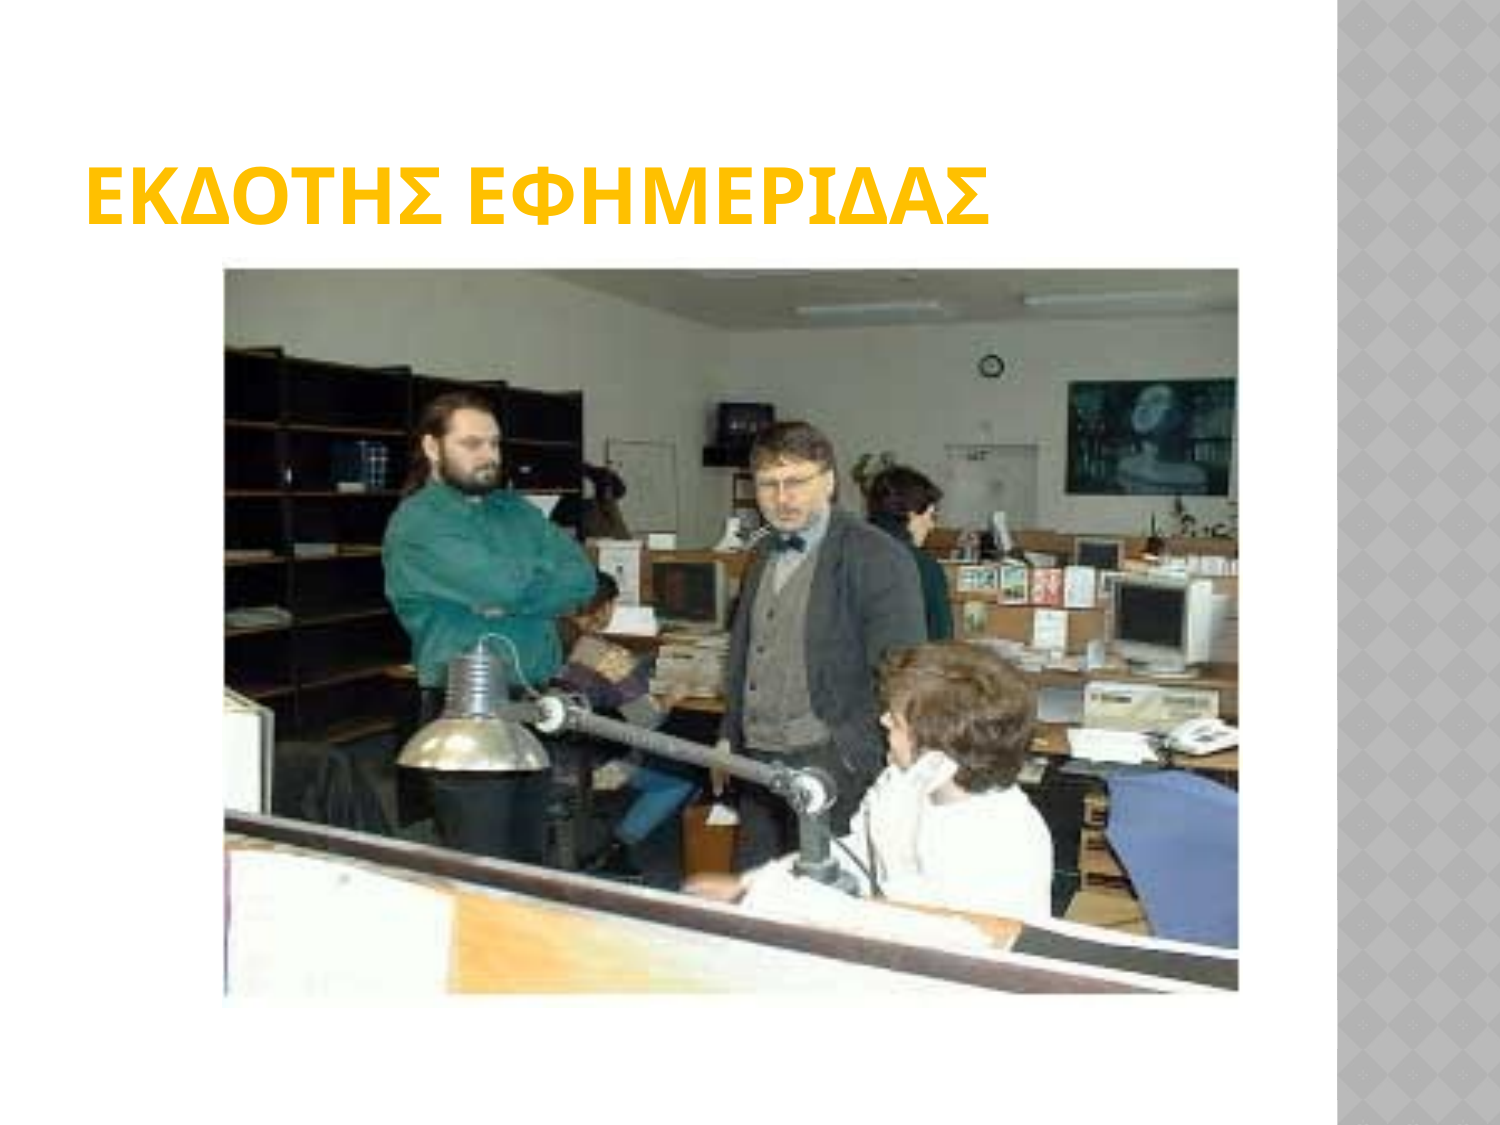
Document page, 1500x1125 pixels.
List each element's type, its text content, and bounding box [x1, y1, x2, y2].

title ΕΚΔΟΤΗΣ ΕΦΗΜΕΡΙΔΑΣ [75, 52, 1263, 240]
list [222, 257, 1243, 1009]
